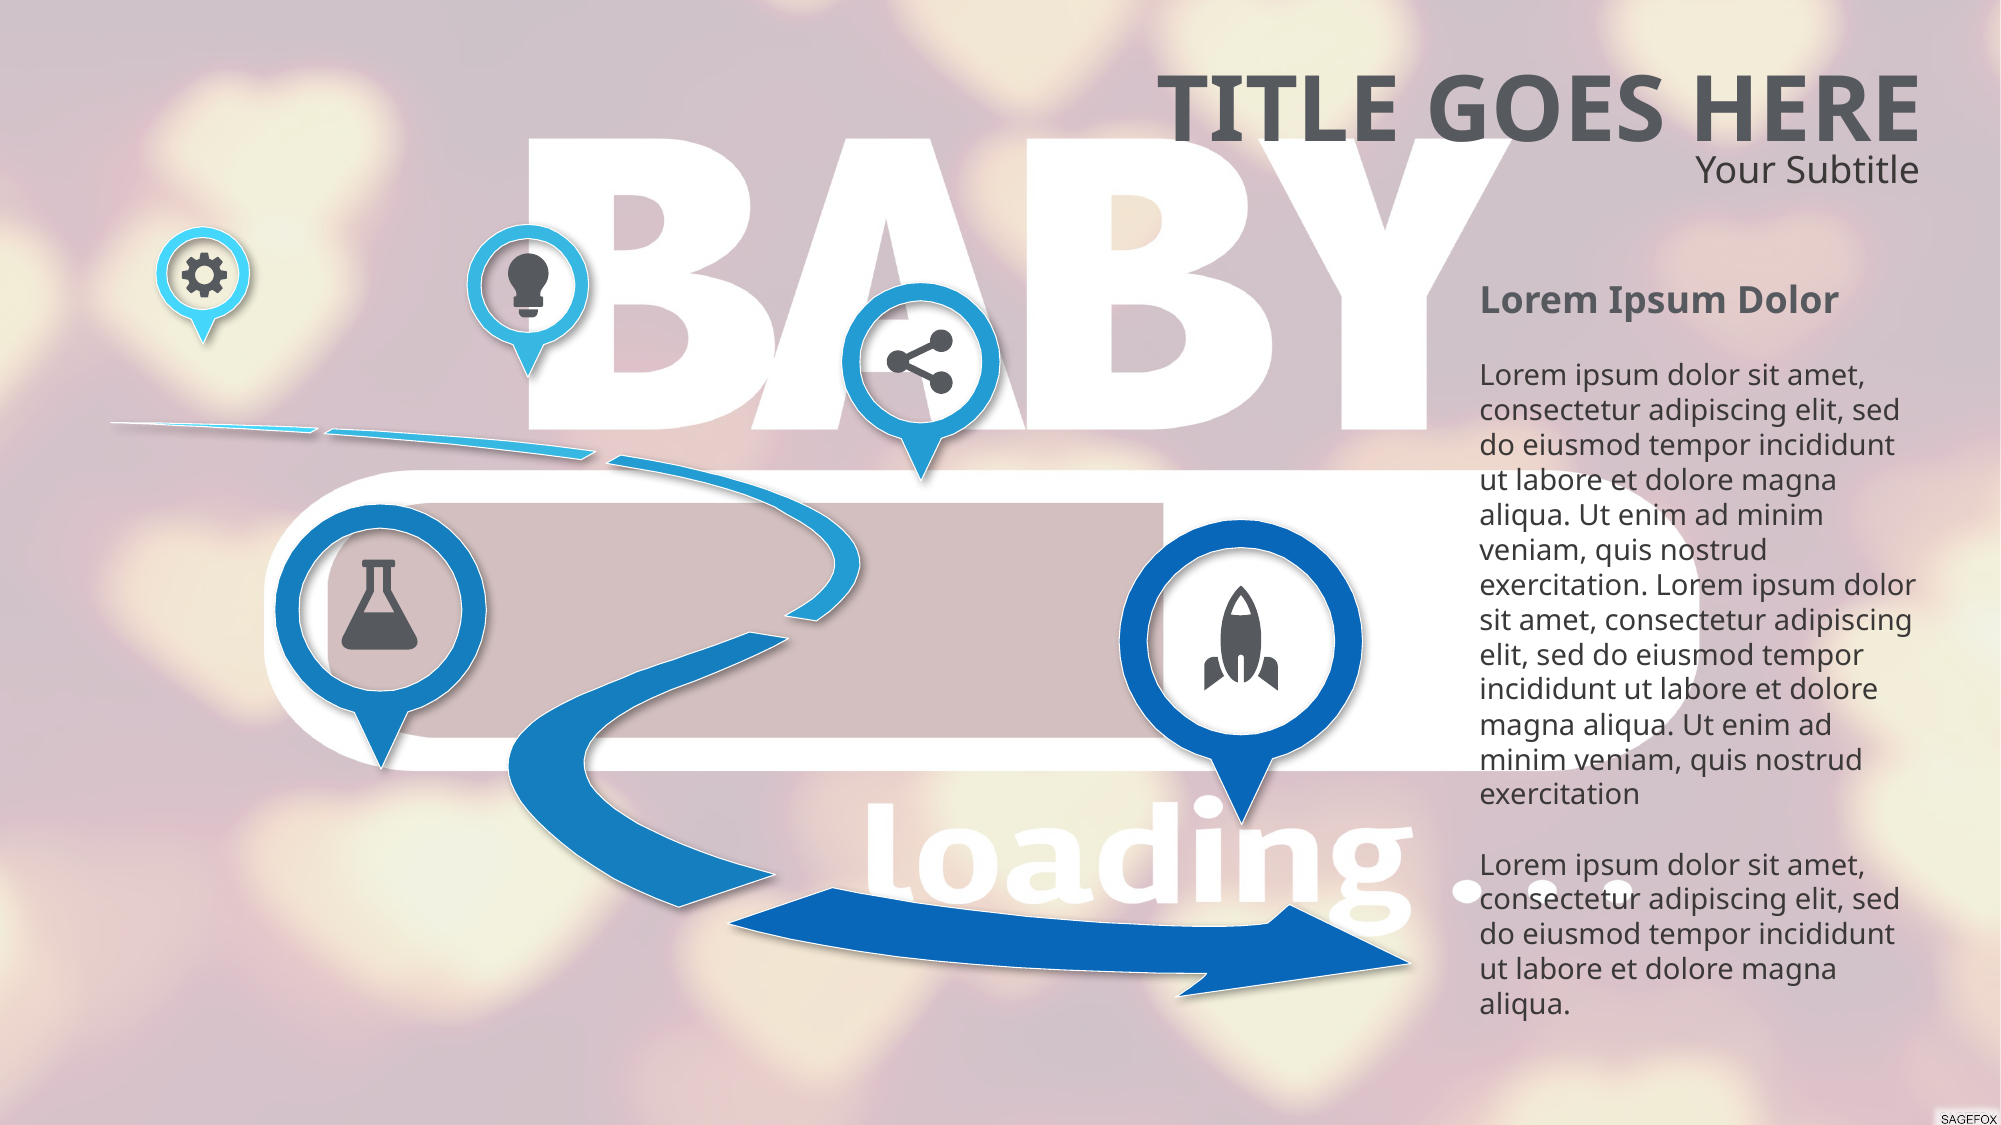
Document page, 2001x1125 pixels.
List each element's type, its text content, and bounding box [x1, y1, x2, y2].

text_box [274, 503, 487, 770]
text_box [1035, 42, 1939, 199]
text_box [181, 252, 227, 298]
text_box [341, 559, 418, 650]
text_box [110, 422, 319, 433]
text_box [155, 226, 250, 345]
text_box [508, 253, 549, 318]
text_box [886, 329, 953, 394]
text_box [325, 428, 596, 460]
picture [1938, 1114, 1999, 1125]
text_box [606, 455, 860, 621]
text_box [1119, 519, 1363, 825]
text_box [727, 887, 1412, 998]
text_box Lorem Ipsum Dolor Lorem ipsum dolor sit amet, consectetur adipiscing elit, sed do eiusmod tempor incididunt ut labore et dolore magna aliqua. Ut enim ad minim veniam, quis nostrud exercitation. Lorem ipsum dolor sit amet, consectetur adipiscing elit, sed do eiusmod tempor incididunt ut labore et dolore magna aliqua. Ut enim ad minim veniam, quis nostrud exercitation Lorem ipsum dolor sit amet, consectetur adipiscing elit, sed do eiusmod tempor incididunt ut labore et dolore magna aliqua. [1464, 268, 1940, 1028]
text_box [466, 224, 589, 378]
text_box [507, 632, 789, 908]
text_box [1204, 585, 1278, 691]
text_box [841, 282, 1001, 481]
